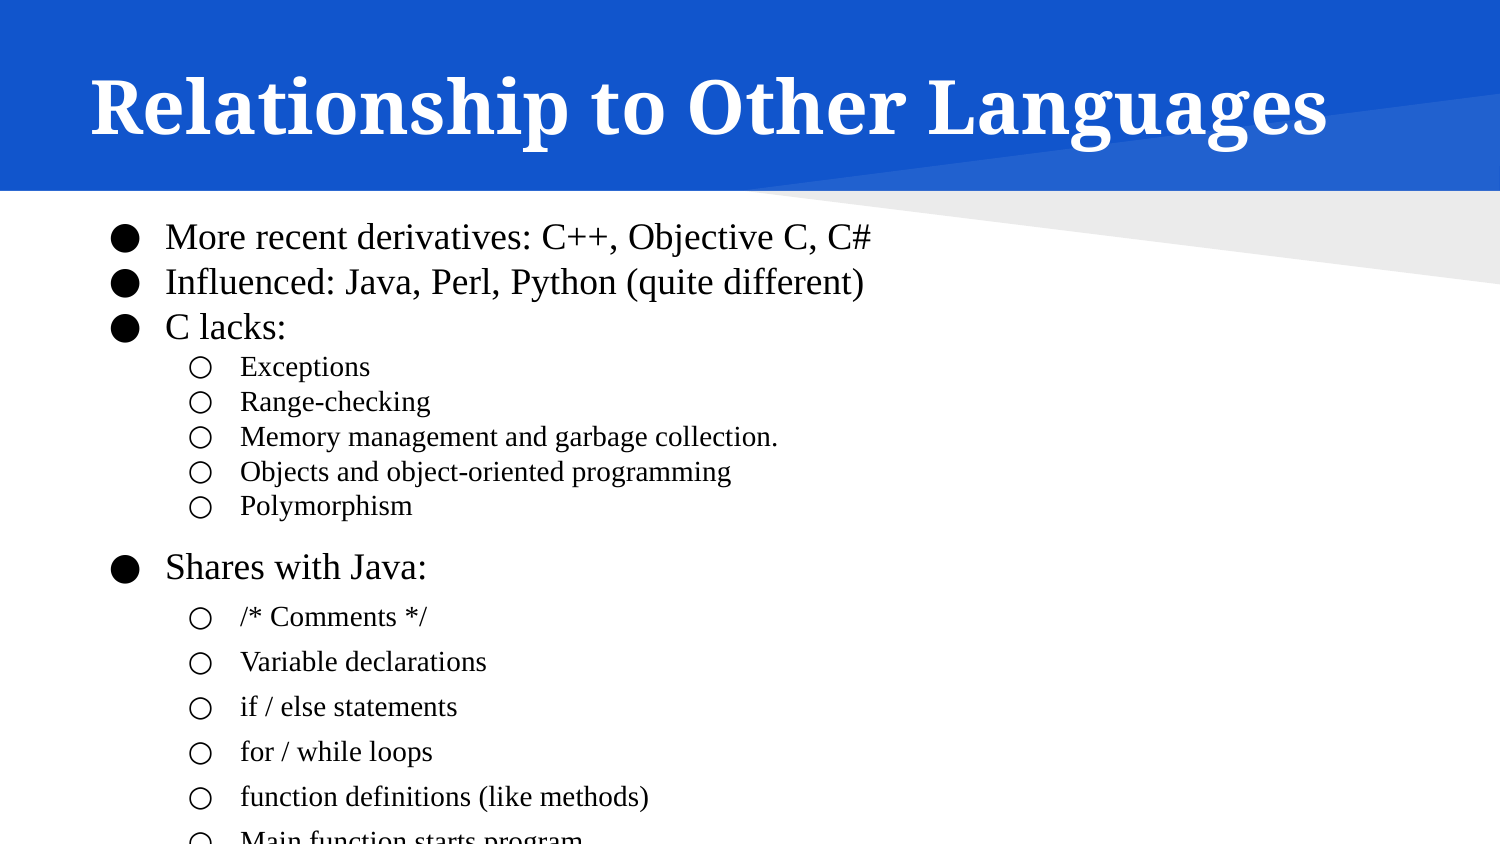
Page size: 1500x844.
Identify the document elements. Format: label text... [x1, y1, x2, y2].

list More recent derivatives: C++, Objective C, C# Influenced: Java, Perl, Python (quite different) C lacks: Exceptions Range-checking Memory management and garbage collection. Objects and object-oriented programming Polymorphism Shares with Java: /* Comments */ Variable declarations if / else statements for / while loops function definitions (like methods) Main function starts program [75, 196, 1425, 808]
title Relationship to Other Languages [75, 33, 1425, 175]
